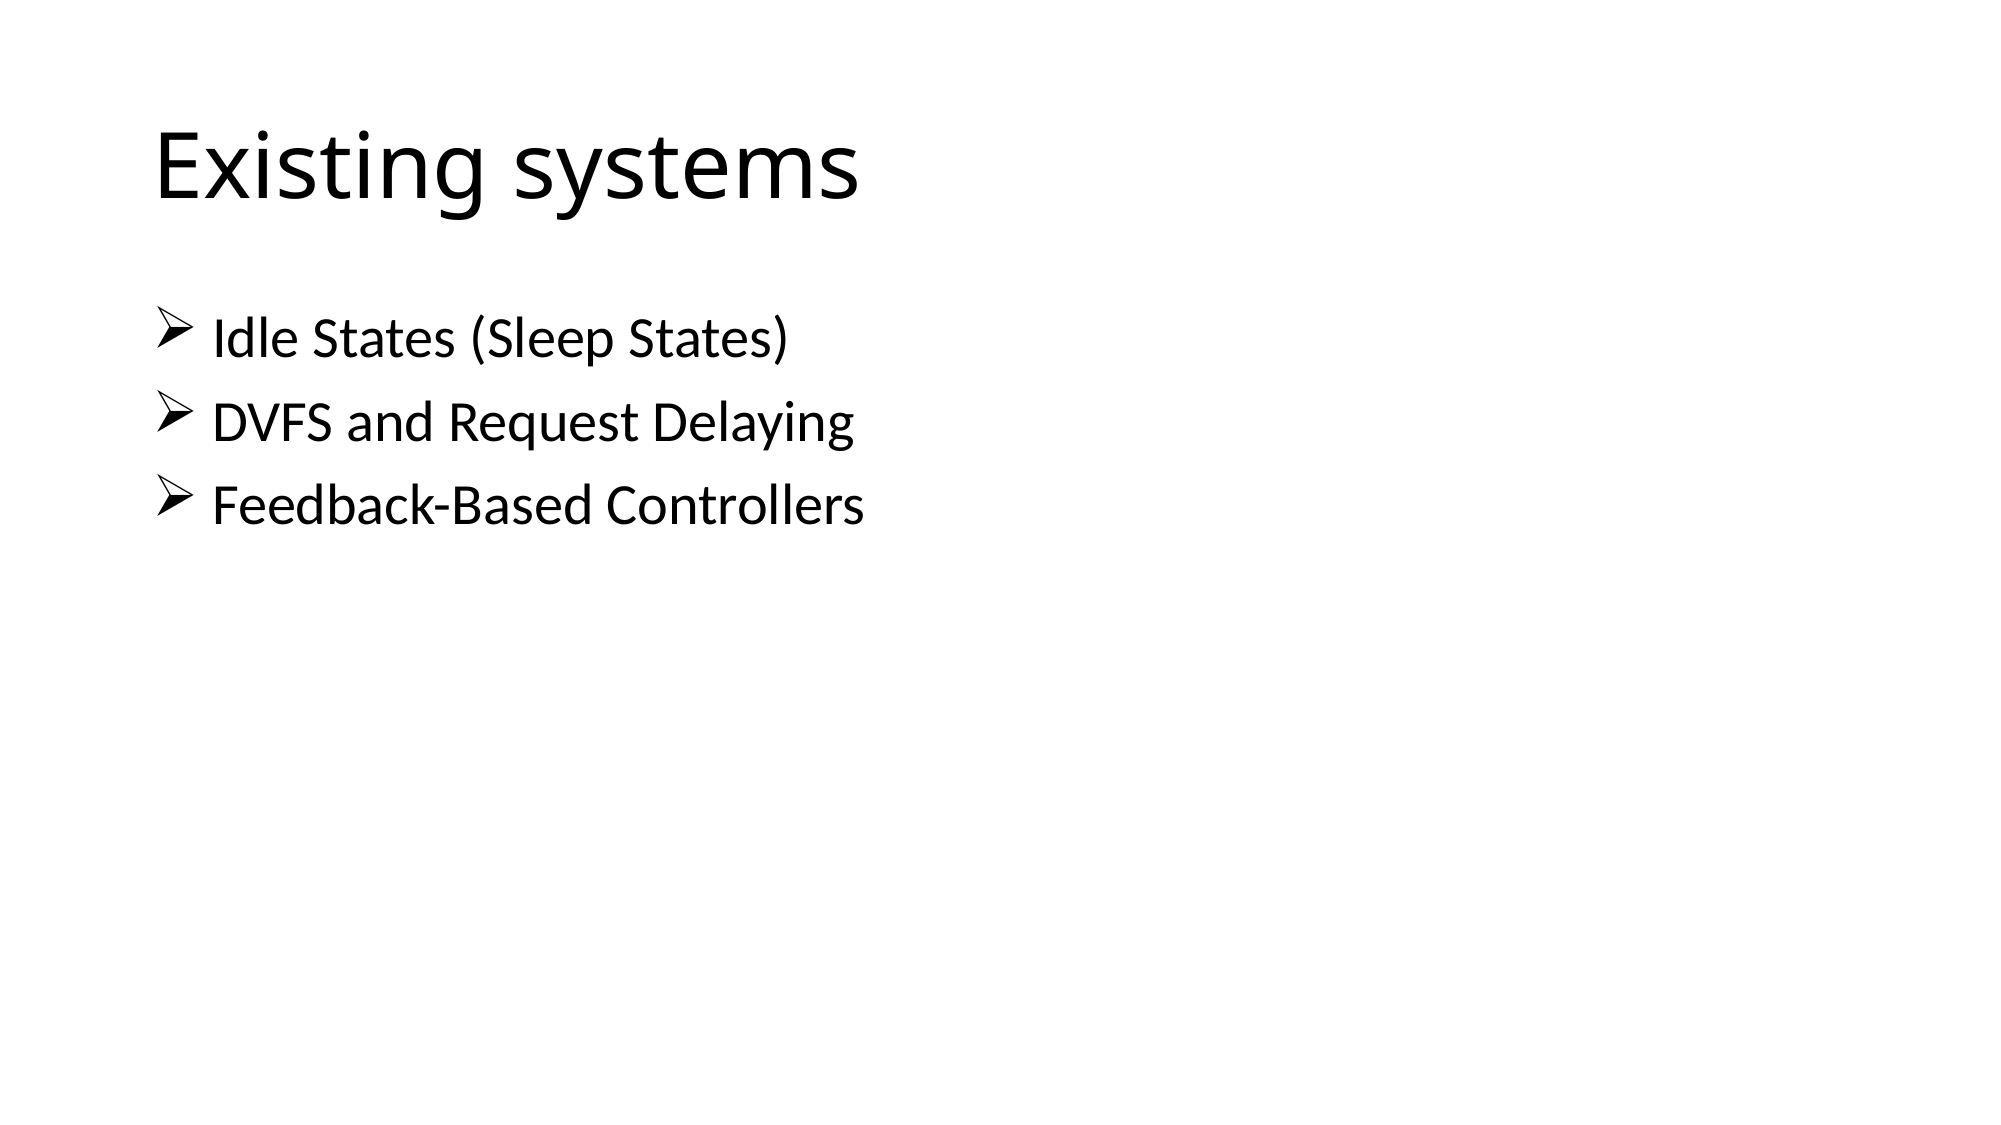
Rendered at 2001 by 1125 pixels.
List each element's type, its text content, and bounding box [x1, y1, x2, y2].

title Existing systems [137, 59, 1863, 278]
list Idle States (Sleep States) DVFS and Request Delaying Feedback-Based Controllers [137, 299, 1863, 1014]
